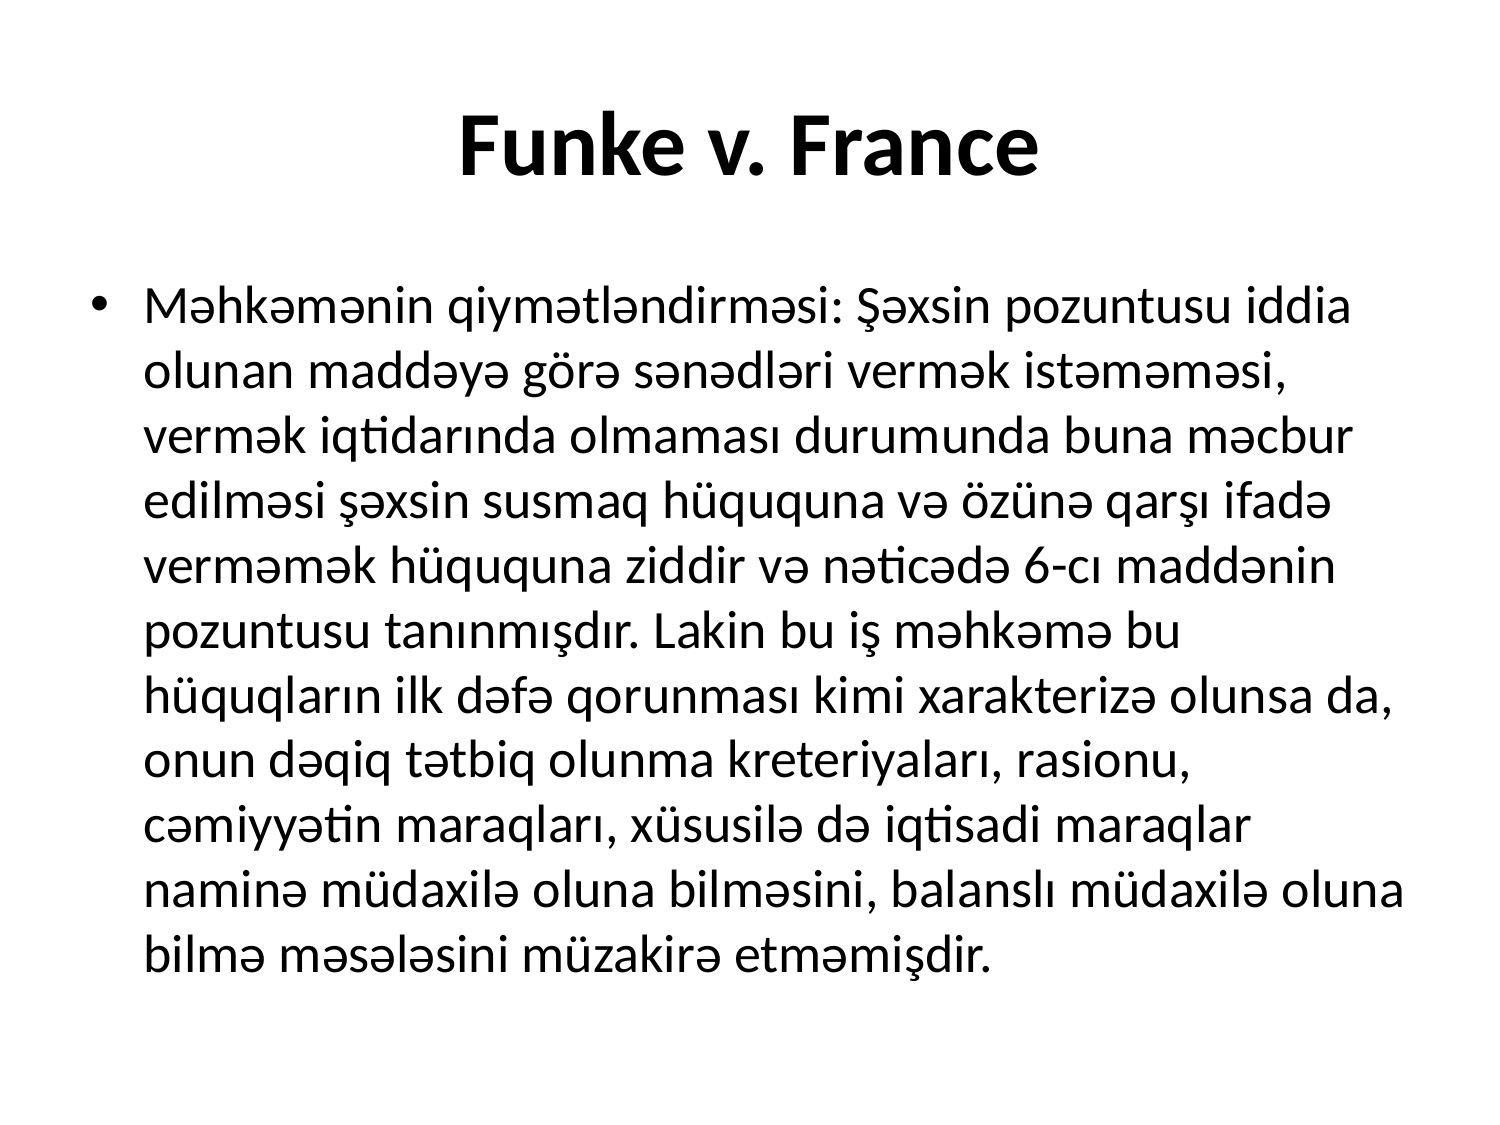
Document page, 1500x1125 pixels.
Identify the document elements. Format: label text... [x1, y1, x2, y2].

title Funke v. France [75, 45, 1425, 233]
list Məhkəmənin qiymətləndirməsi: Şəxsin pozuntusu iddia olunan maddəyə görə sənədləri vermək istəməməsi, vermək iqtidarında olmaması durumunda buna məcbur edilməsi şəxsin susmaq hüququna və özünə qarşı ifadə verməmək hüququna ziddir və nəticədə 6-cı maddənin pozuntusu tanınmışdır. Lakin bu iş məhkəmə bu hüquqların ilk dəfə qorunması kimi xarakterizə olunsa da, onun dəqiq tətbiq olunma kreteriyaları, rasionu, cəmiyyətin maraqları, xüsusilə də iqtisadi maraqlar naminə müdaxilə oluna bilməsini, balanslı müdaxilə oluna bilmə məsələsini müzakirə etməmişdir. [75, 262, 1425, 1005]
